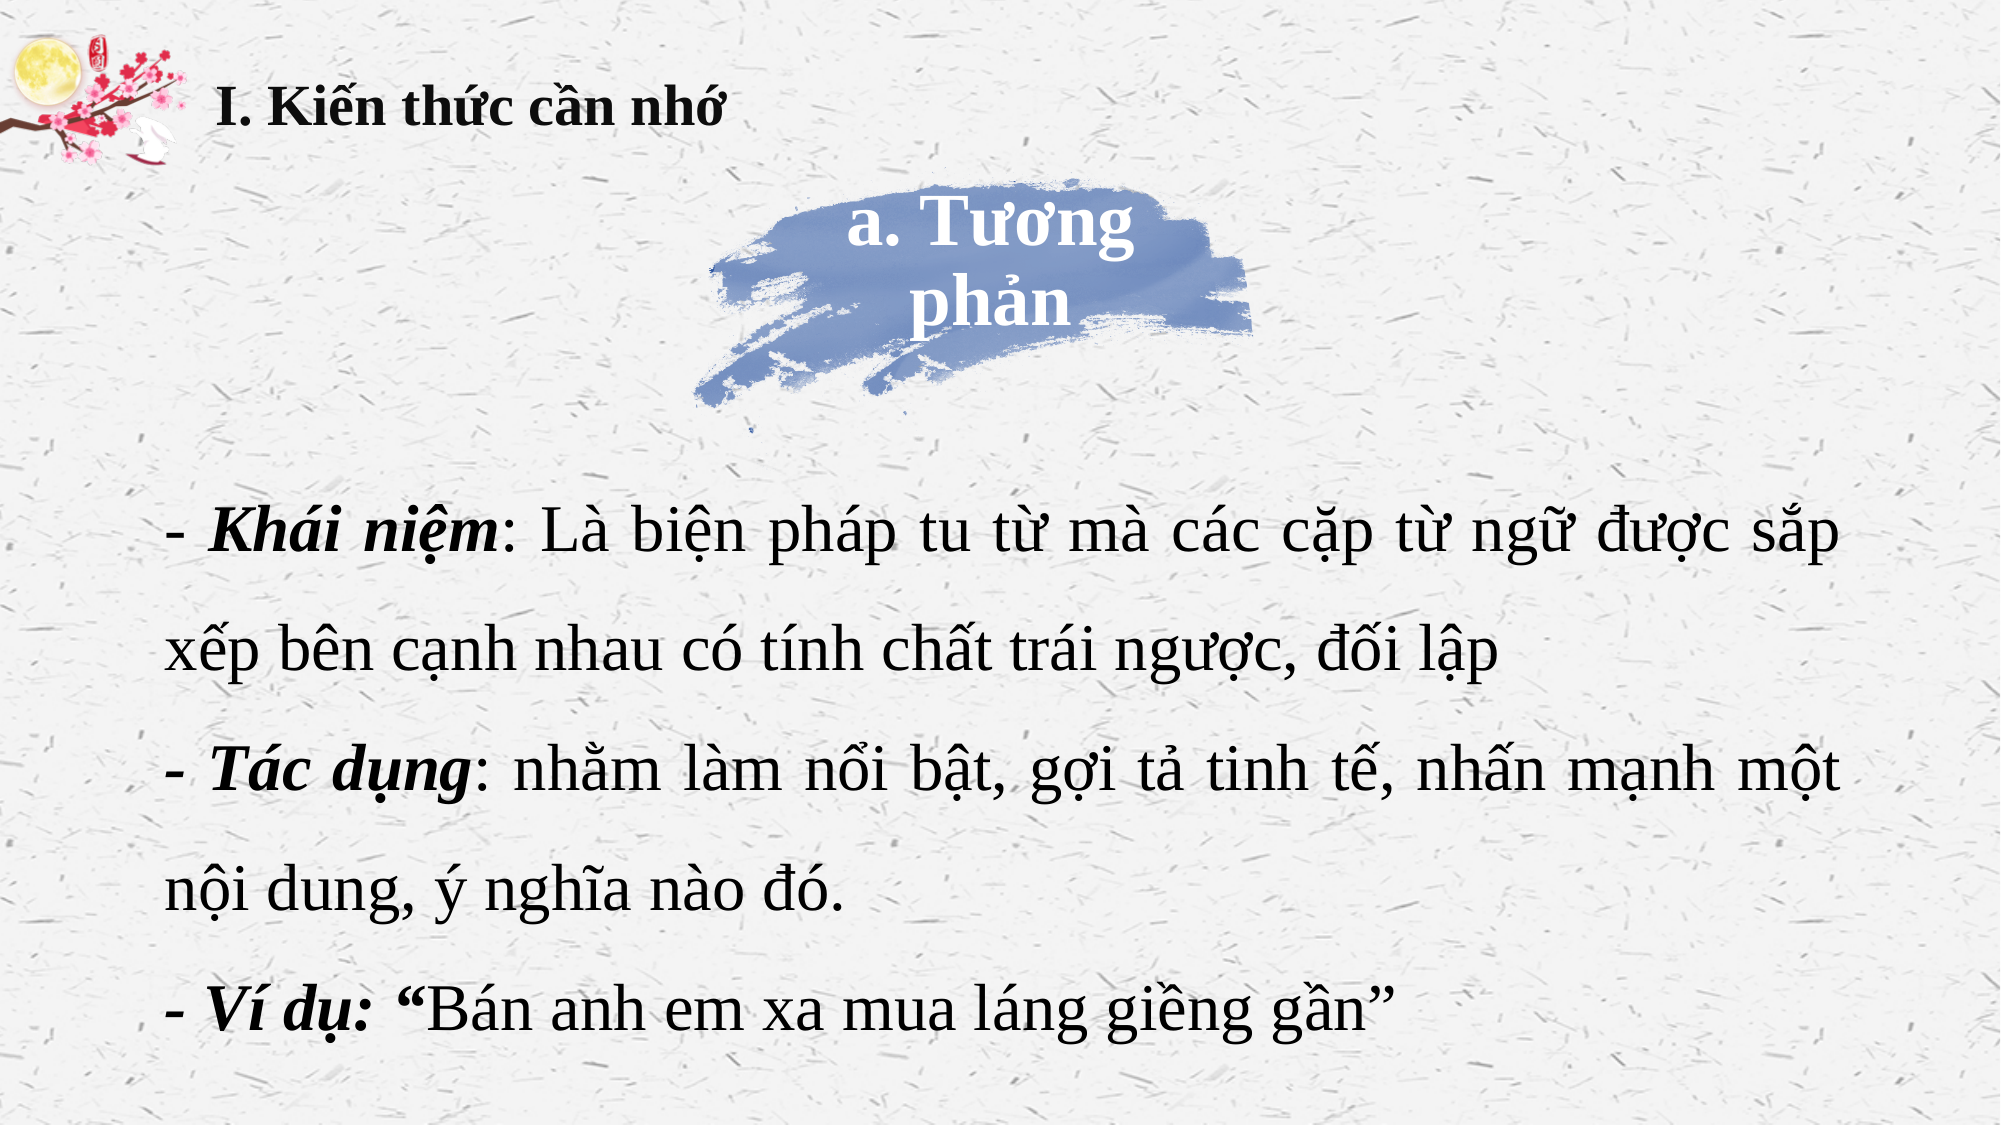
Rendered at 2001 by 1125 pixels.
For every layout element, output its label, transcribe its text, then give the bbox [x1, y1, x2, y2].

picture [0, 0, 2001, 1125]
text_box - Khái niệm: Là biện pháp tu từ mà các cặp từ ngữ được sắp xếp bên cạnh nhau có tính chất trái ngược, đối lập - Tác dụng: nhằm làm nổi bật, gợi tả tinh tế, nhấn mạnh một nội dung, ý nghĩa nào đó. - Ví dụ: “Bán anh em xa mua láng giềng gần” [0, 436, 1859, 1052]
text_box I. Kiến thức cần nhớ [201, 48, 744, 144]
